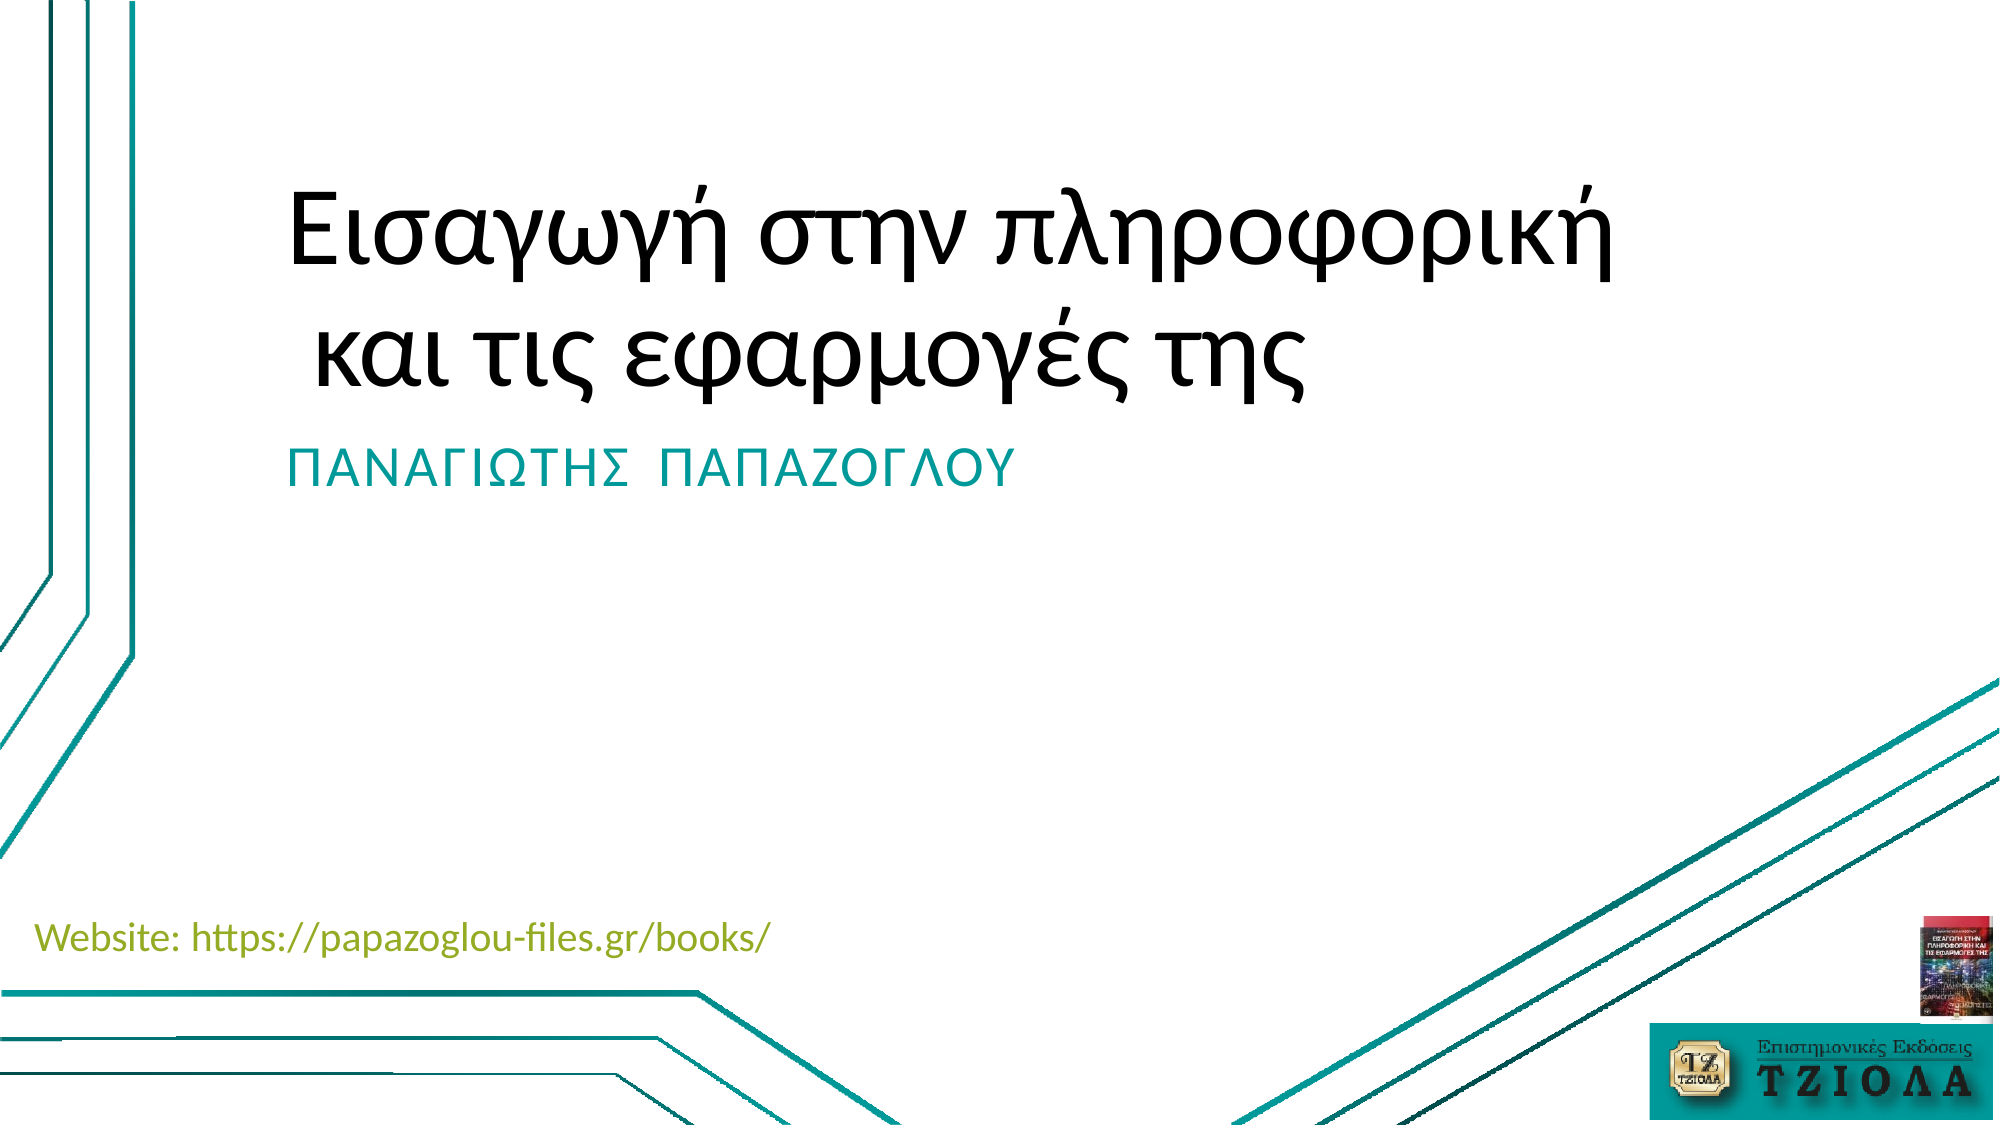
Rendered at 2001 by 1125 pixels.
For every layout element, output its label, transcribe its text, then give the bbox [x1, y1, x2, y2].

text_box [1920, 916, 1993, 1024]
text_box [0, 0, 136, 860]
title Εισαγωγή στην πληροφορική και τις εφαρμογές της ΠΑΝΑΓΙΩΤΗΣ ΠΑΠΑΖΟΓΛΟΥ [284, 148, 1625, 499]
text_box [1649, 1023, 1993, 1120]
text_box [0, 990, 902, 1125]
text_box [1231, 677, 2000, 1125]
text_box [0, 0, 53, 652]
text_box [0, 0, 90, 750]
text_box Website: https://papazoglou-files.gr/books/ [32, 907, 781, 960]
